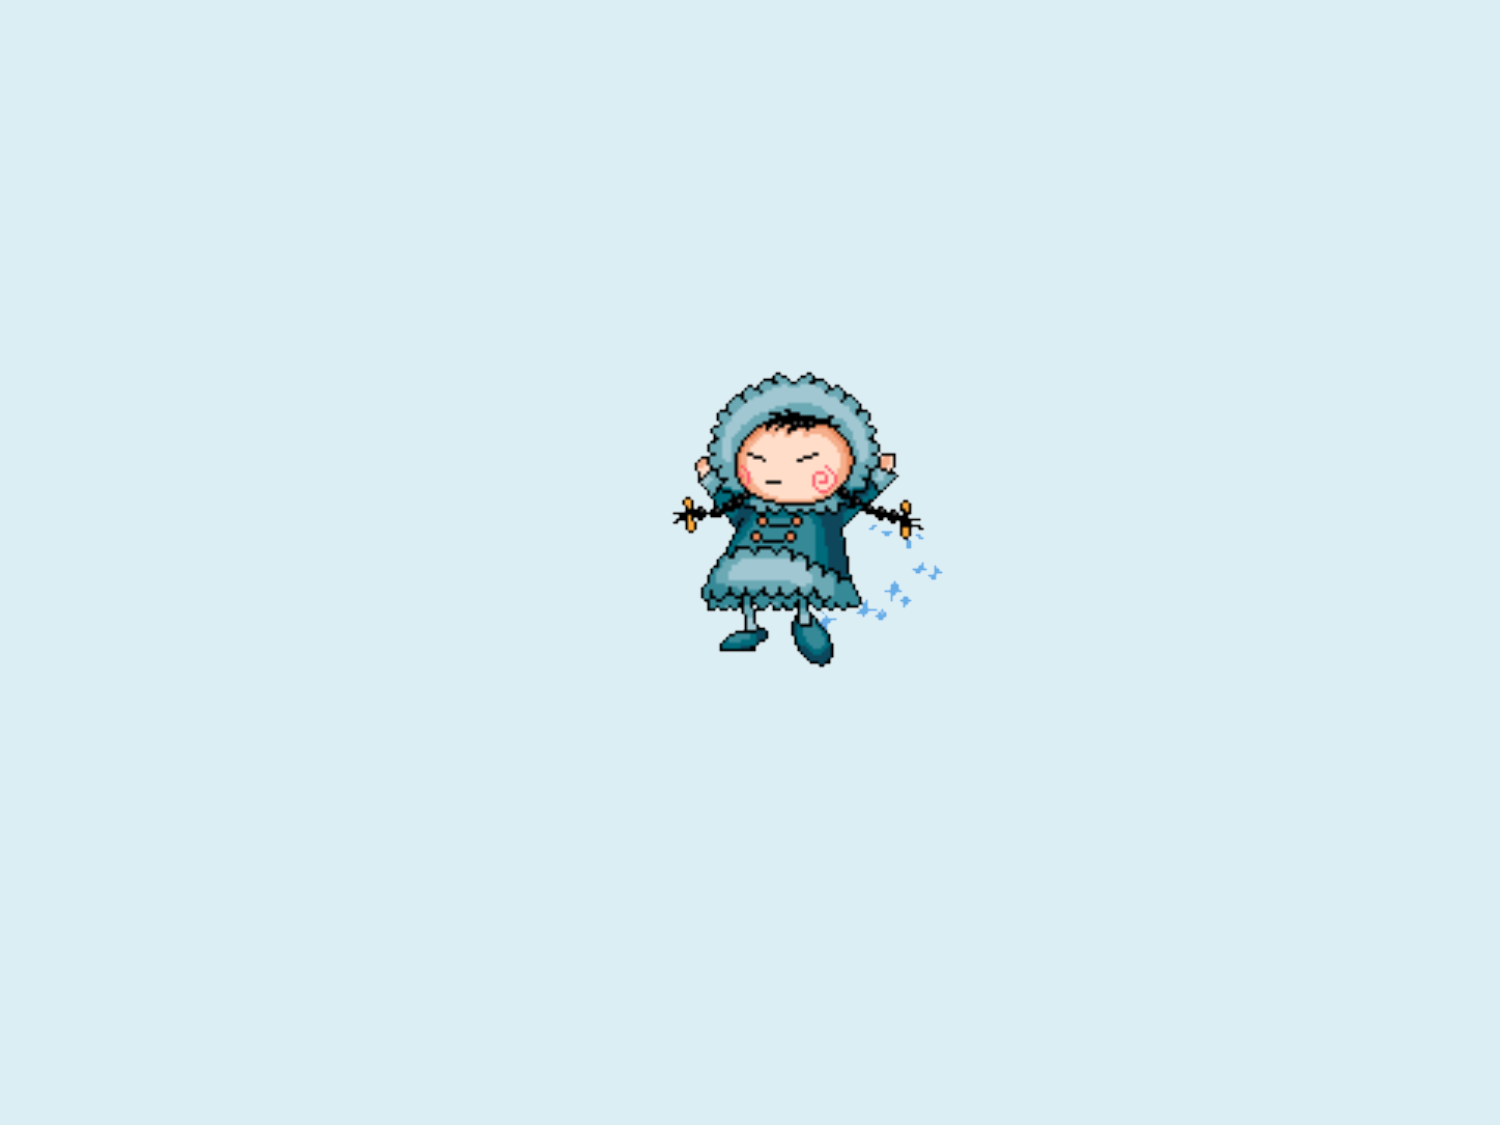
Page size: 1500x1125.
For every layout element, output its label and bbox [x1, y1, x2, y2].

picture [573, 351, 972, 681]
